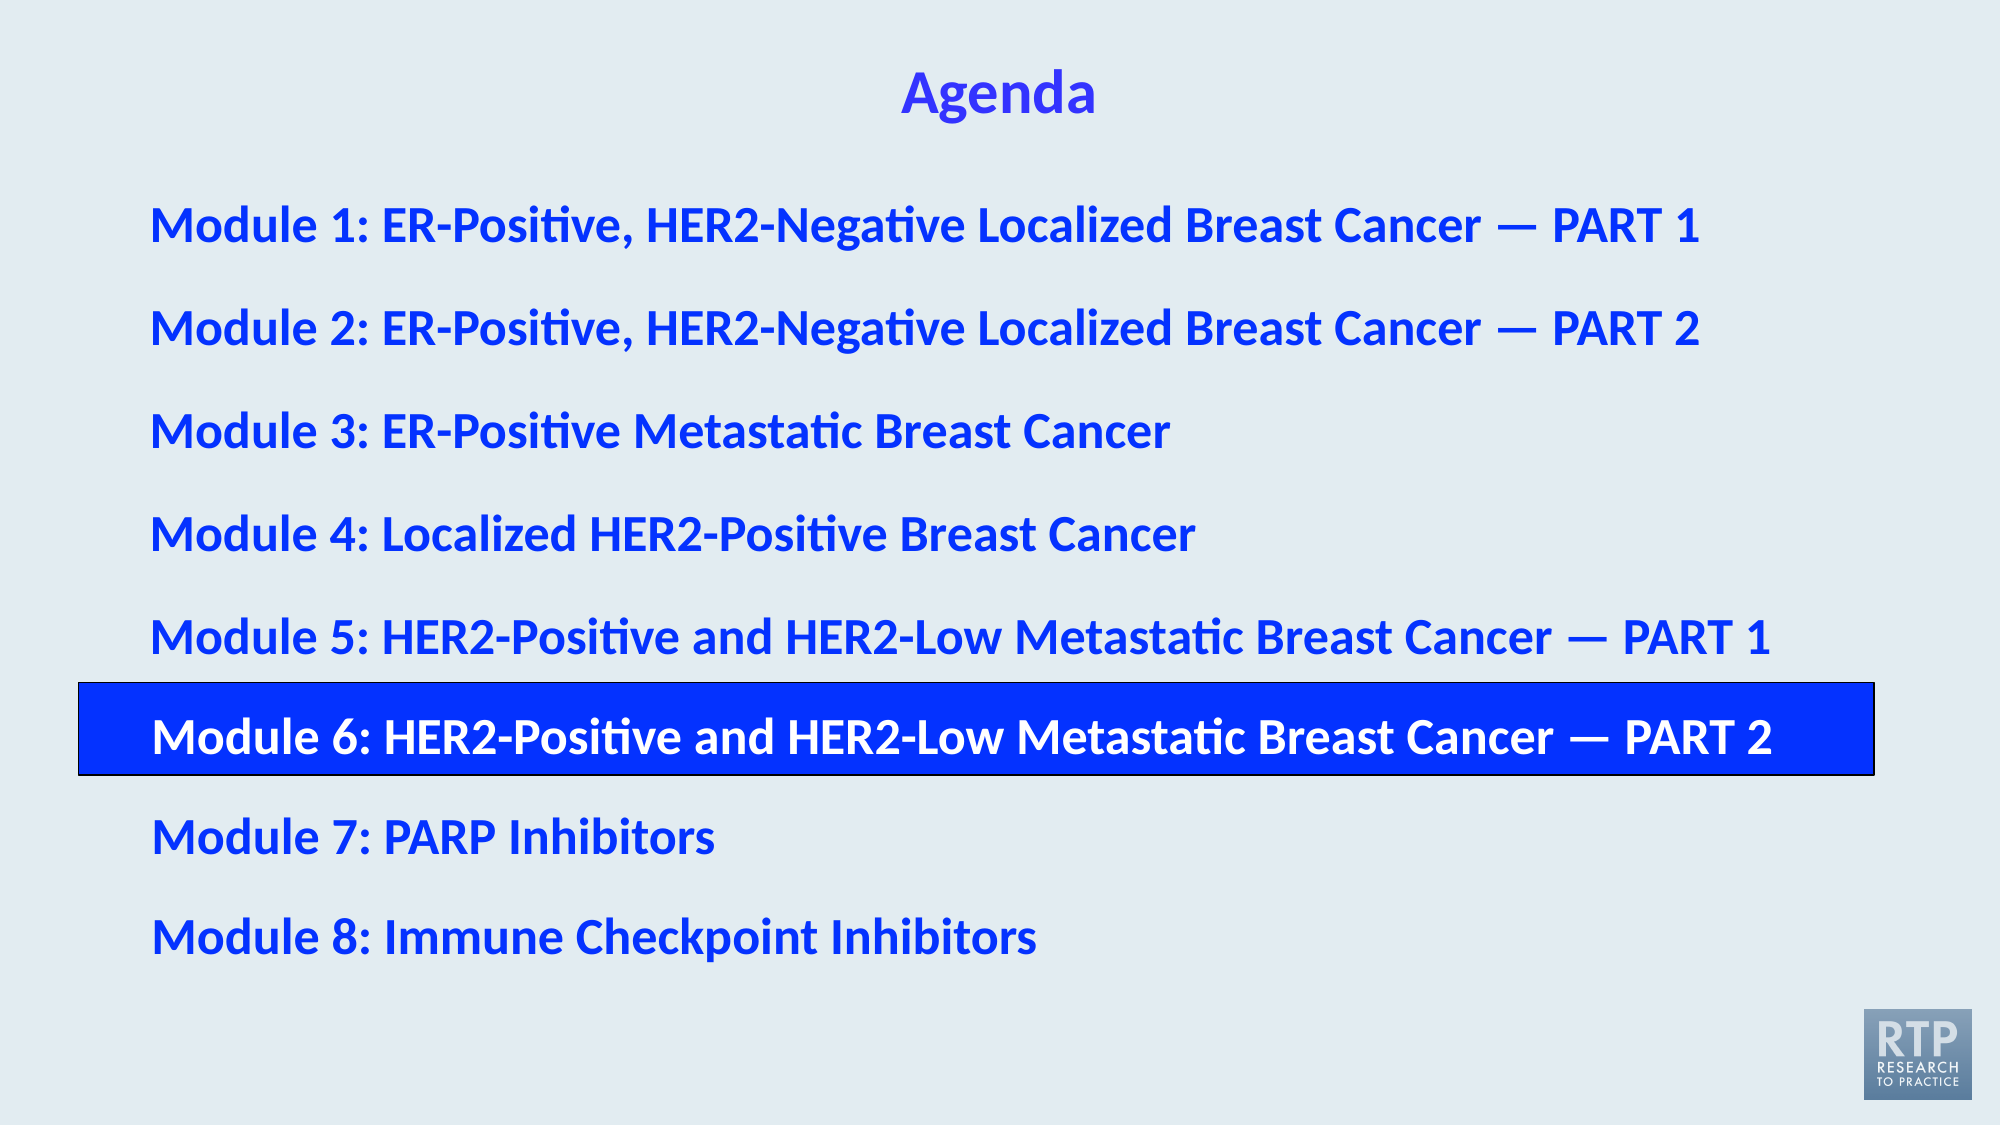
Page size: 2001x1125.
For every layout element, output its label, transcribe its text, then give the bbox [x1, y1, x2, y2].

title Agenda [149, 0, 1850, 187]
list Module 1: ER-Positive, HER2-Negative Localized Breast Cancer — PART 1 Module 2: ER-Positive, HER2-Negative Localized Breast Cancer — PART 2 Module 3: ER-Positive Metastatic Breast Cancer Module 4: Localized HER2-Positive Breast Cancer Module 5: HER2-Positive and HER2-Low Metastatic Breast Cancer — PART 1 Module 6: HER2-Positive and HER2-Low Metastatic Breast Cancer — PART 2 Module 7: PARP Inhibitors Module 8: Immune Checkpoint Inhibitors [149, 187, 1875, 975]
text_box [78, 682, 149, 776]
